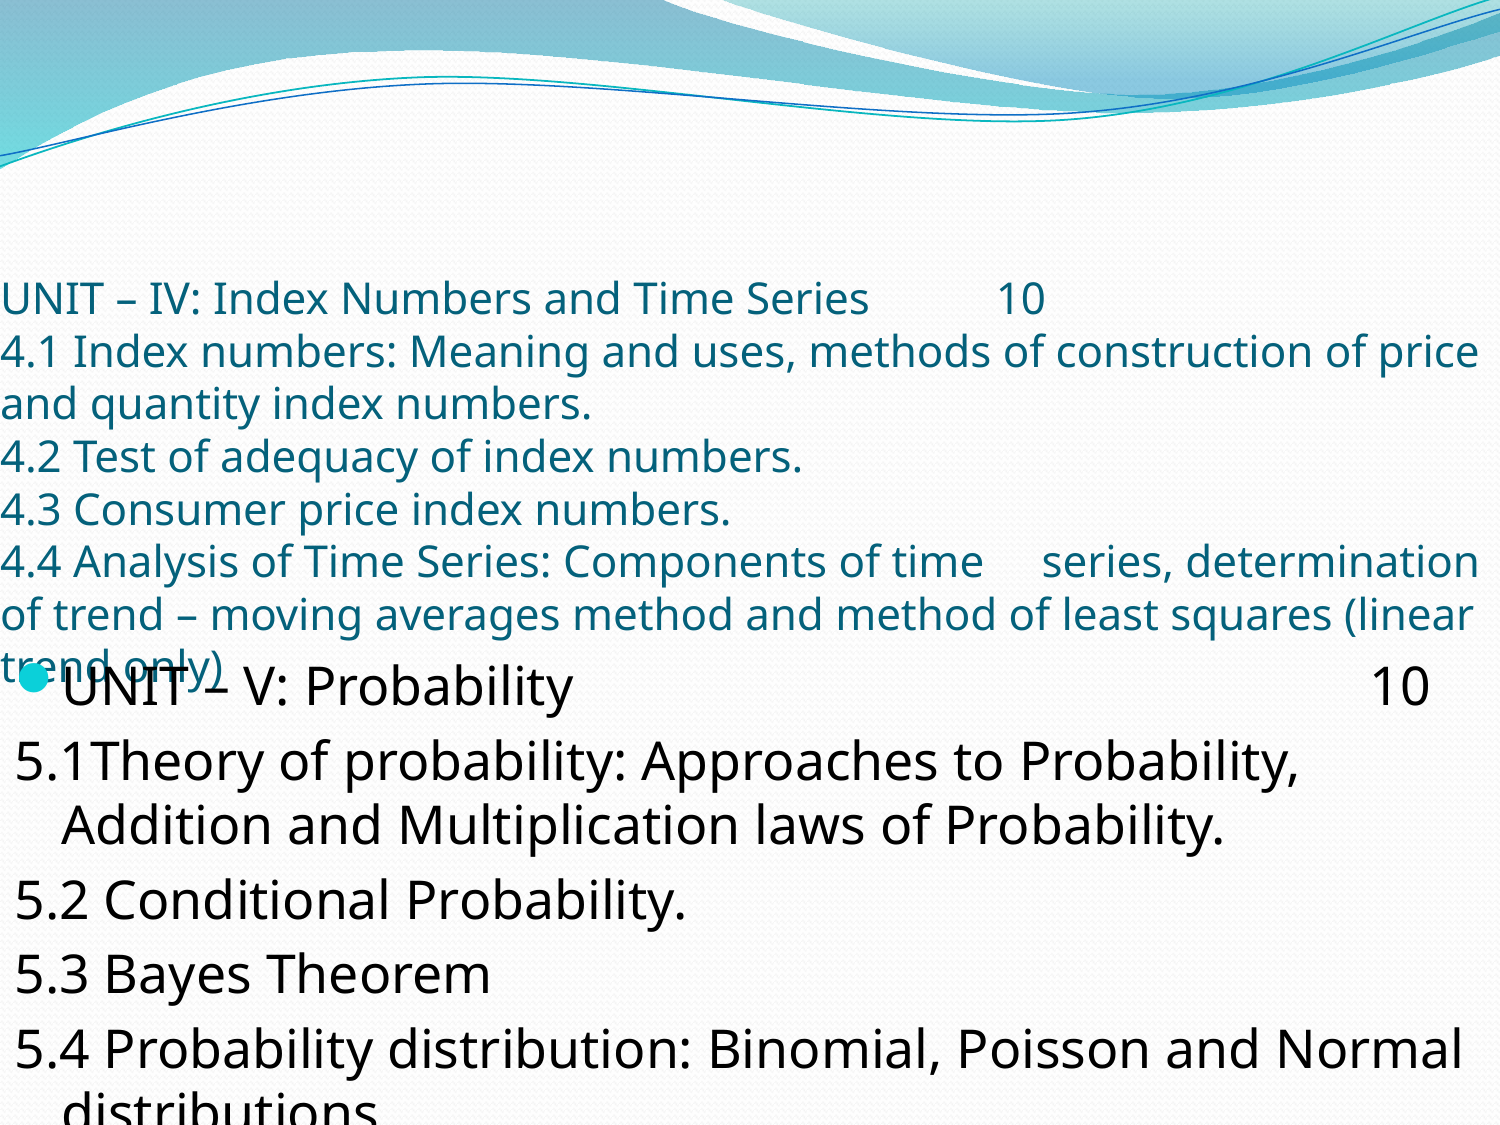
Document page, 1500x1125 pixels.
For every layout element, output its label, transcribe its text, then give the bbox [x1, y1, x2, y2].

title UNIT – IV: Index Numbers and Time Series 10 4.1 Index numbers: Meaning and uses, methods of construction of price and quantity index numbers. 4.2 Test of adequacy of index numbers. 4.3 Consumer price index numbers. 4.4 Analysis of Time Series: Components of time series, determination of trend – moving averages method and method of least squares (linear trend only) [0, 0, 1500, 644]
list UNIT – V: Probability 10 5.1Theory of probability: Approaches to Probability, Addition and Multiplication laws of Probability. 5.2 Conditional Probability. 5.3 Bayes Theorem 5.4 Probability distribution: Binomial, Poisson and Normal distributions. [0, 644, 1500, 1125]
